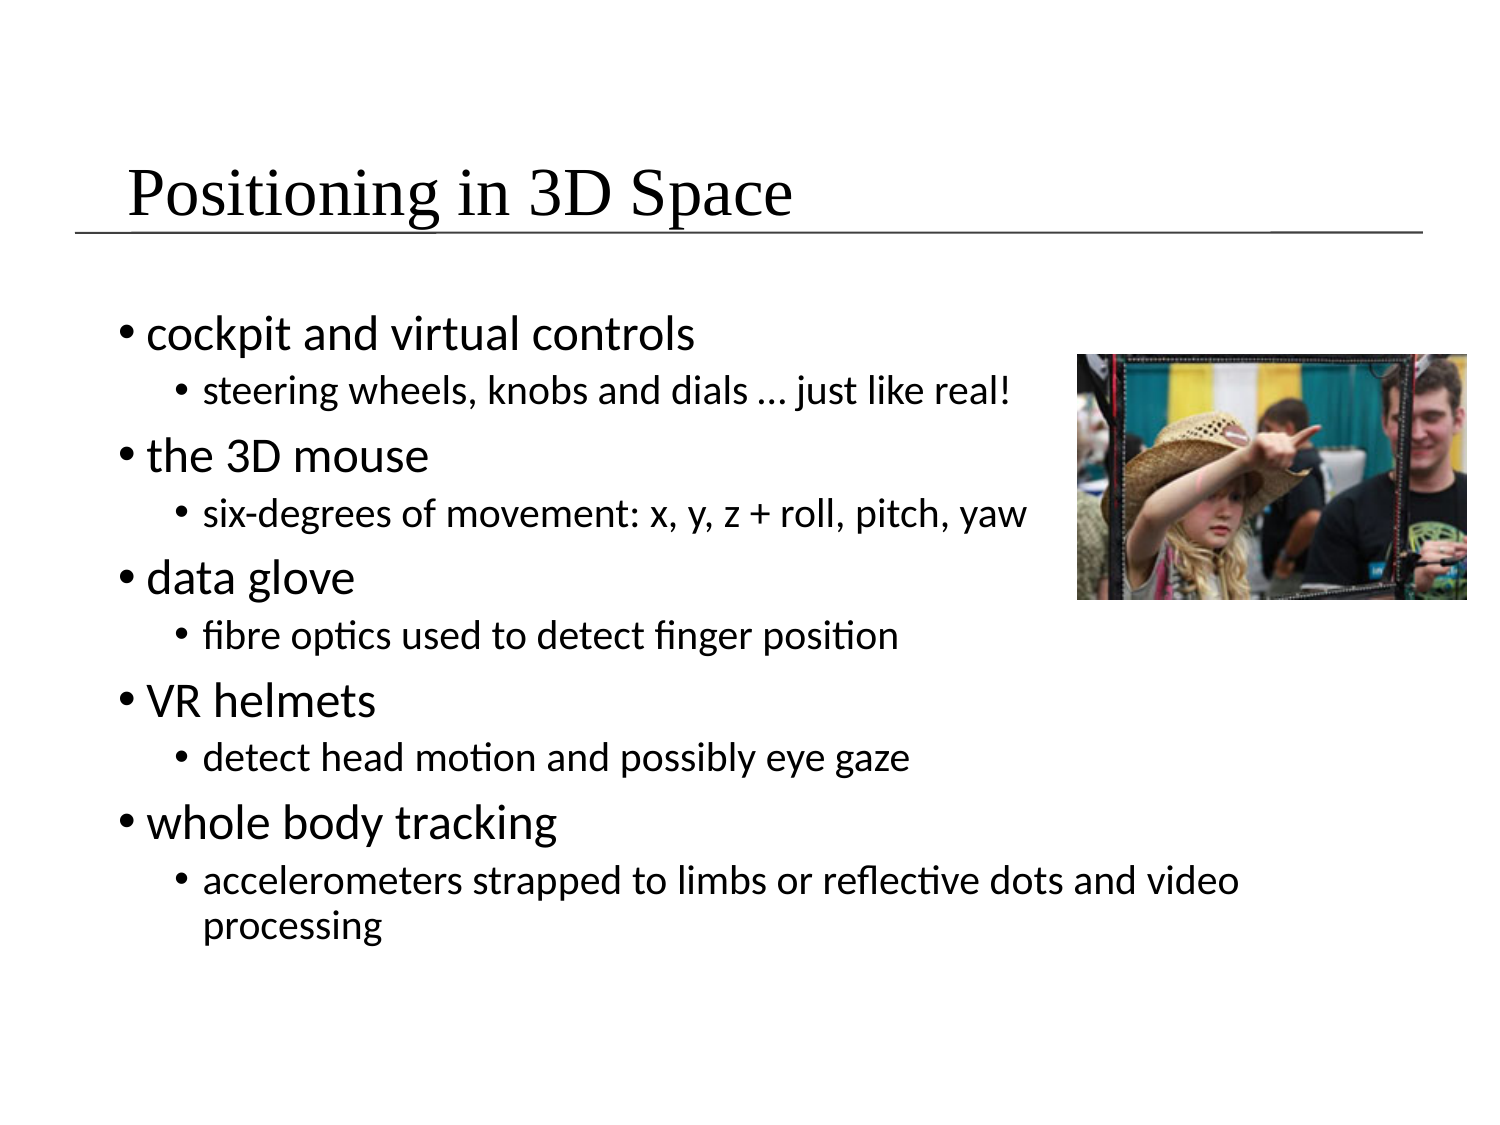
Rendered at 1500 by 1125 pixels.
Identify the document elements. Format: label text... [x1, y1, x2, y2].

list cockpit and virtual controls steering wheels, knobs and dials … just like real! the 3D mouse six-degrees of movement: x, y, z + roll, pitch, yaw data glove fibre optics used to detect finger position VR helmets detect head motion and possibly eye gaze whole body tracking accelerometers strapped to limbs or reflective dots and video processing [103, 299, 1397, 1014]
title Positioning in 3D Space [112, 99, 1238, 288]
picture [1077, 354, 1467, 600]
